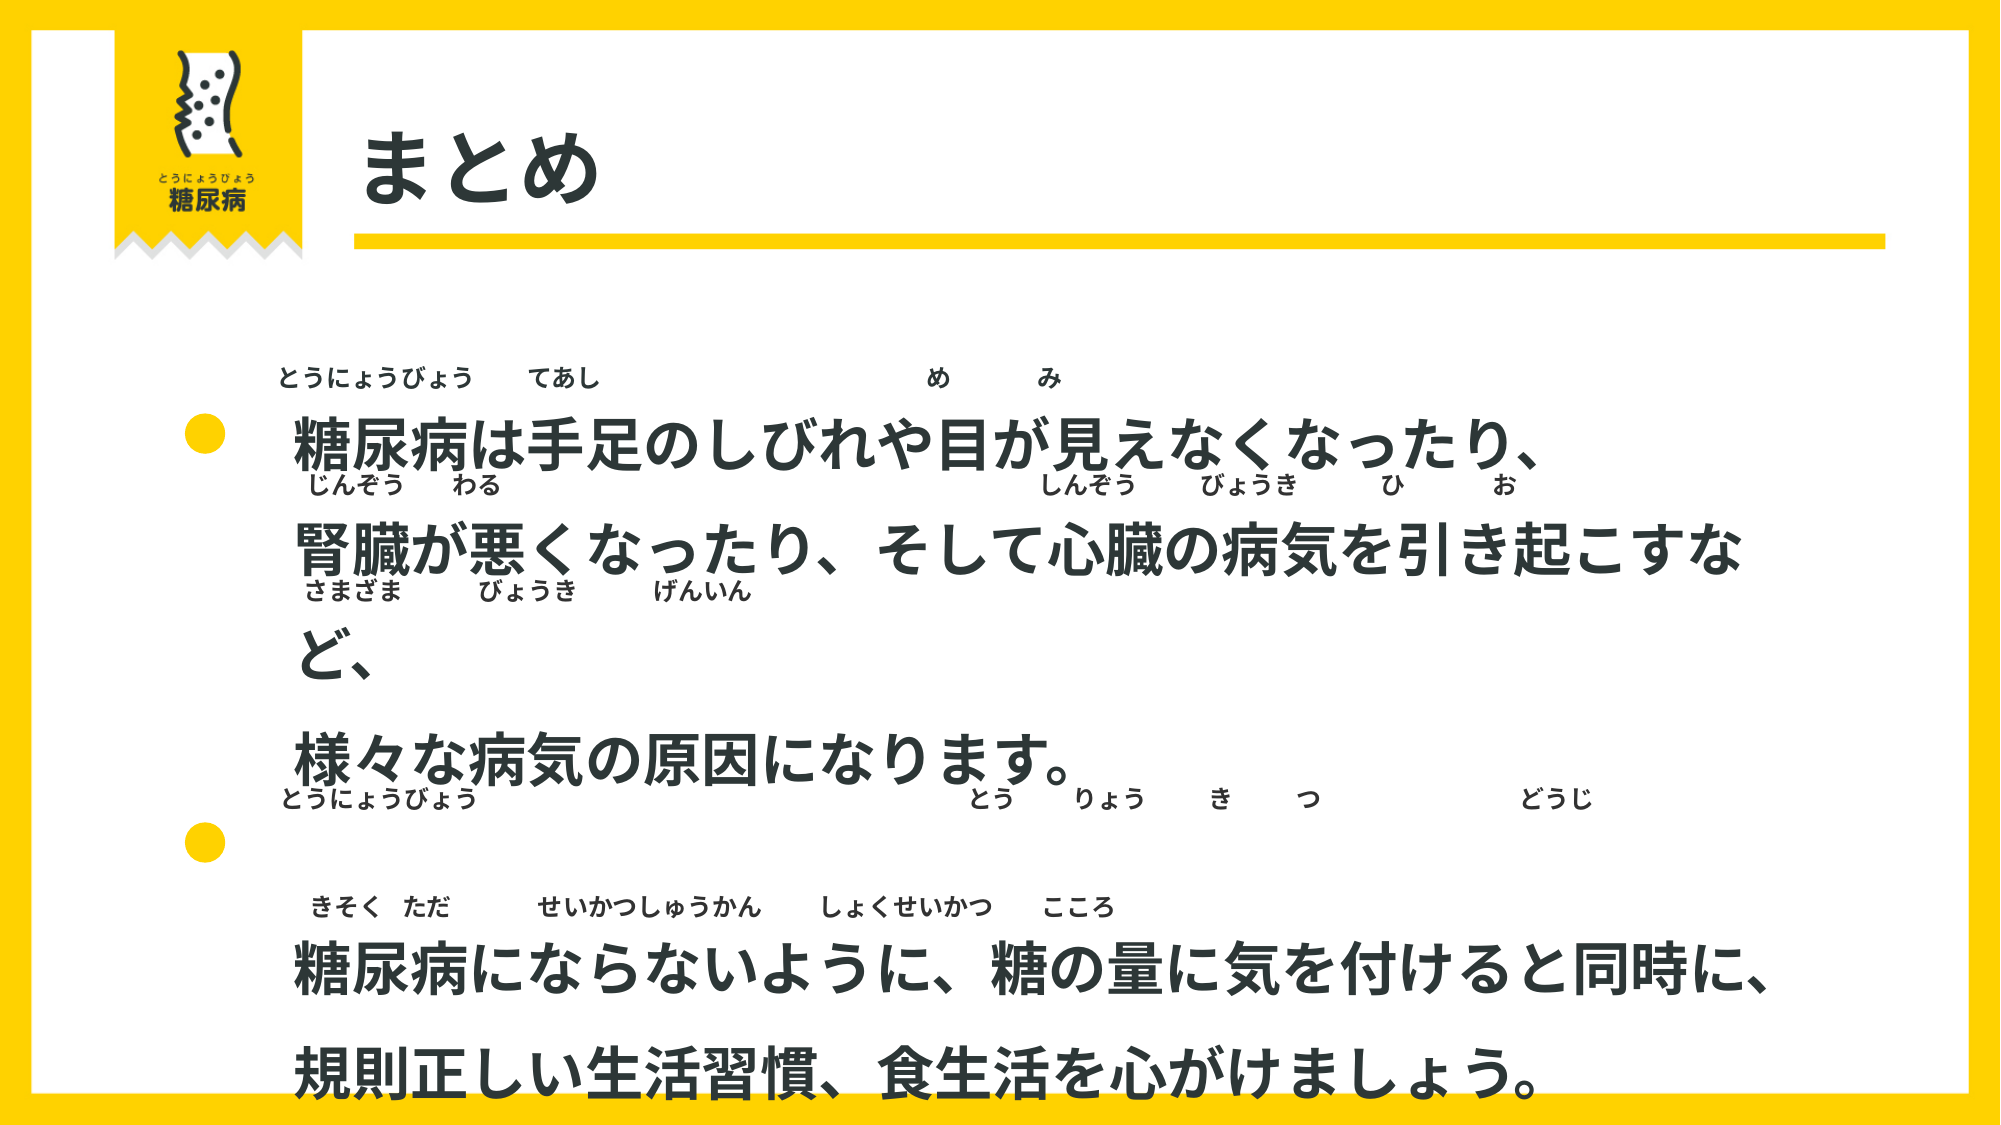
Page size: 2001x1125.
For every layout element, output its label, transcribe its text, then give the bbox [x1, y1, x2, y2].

text_box とうにょうびょう とう りょう き つ どうじ [264, 775, 1750, 821]
text_box まとめ [338, 108, 699, 224]
text_box とうにょうびょう てあし め み [261, 354, 1540, 400]
text_box [184, 822, 226, 863]
text_box じんぞう わる しんぞう びょうき ひ お [291, 462, 1747, 508]
text_box 糖尿病は手足のしびれや目が見えなくなったり、 腎臓が悪くなったり、そして心臓の病気を引き起こすなど、 様々な病気の原因になります。 糖尿病にならないように、糖の量に気を付けると同時に、 規則正しい生活習慣、食生活を心がけましょう。 [278, 365, 1830, 1125]
text_box きそく ただ せいかつしゅうかん しょくせいかつ こころ [295, 883, 1780, 929]
text_box [184, 413, 226, 454]
picture [0, 0, 2000, 1125]
text_box さまざま びょうき げんいん [288, 568, 1743, 614]
